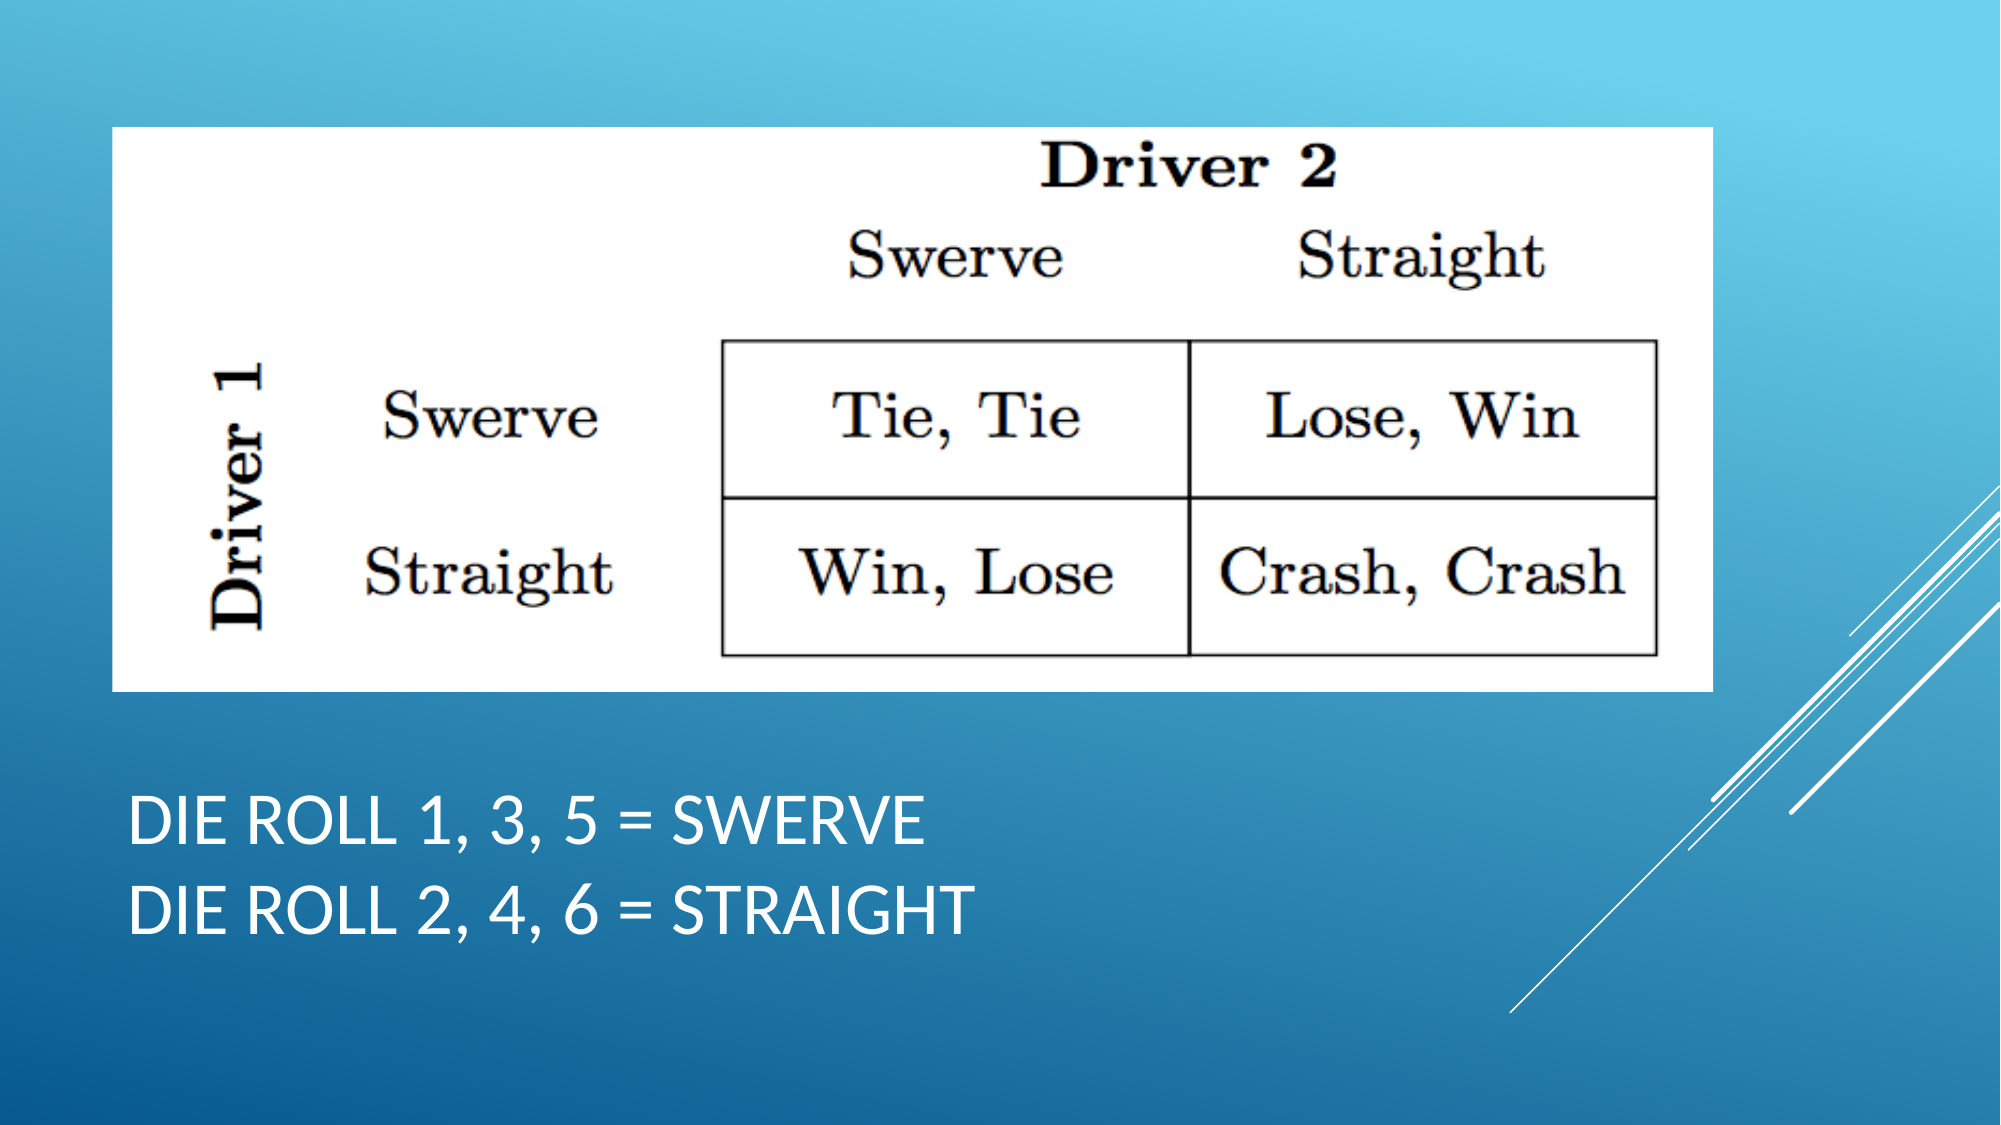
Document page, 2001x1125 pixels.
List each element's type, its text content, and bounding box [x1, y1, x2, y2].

title Die Roll 1, 3, 5 = Swerve Die Roll 2, 4, 6 = Straight [112, 736, 1513, 984]
picture [111, 127, 1714, 692]
